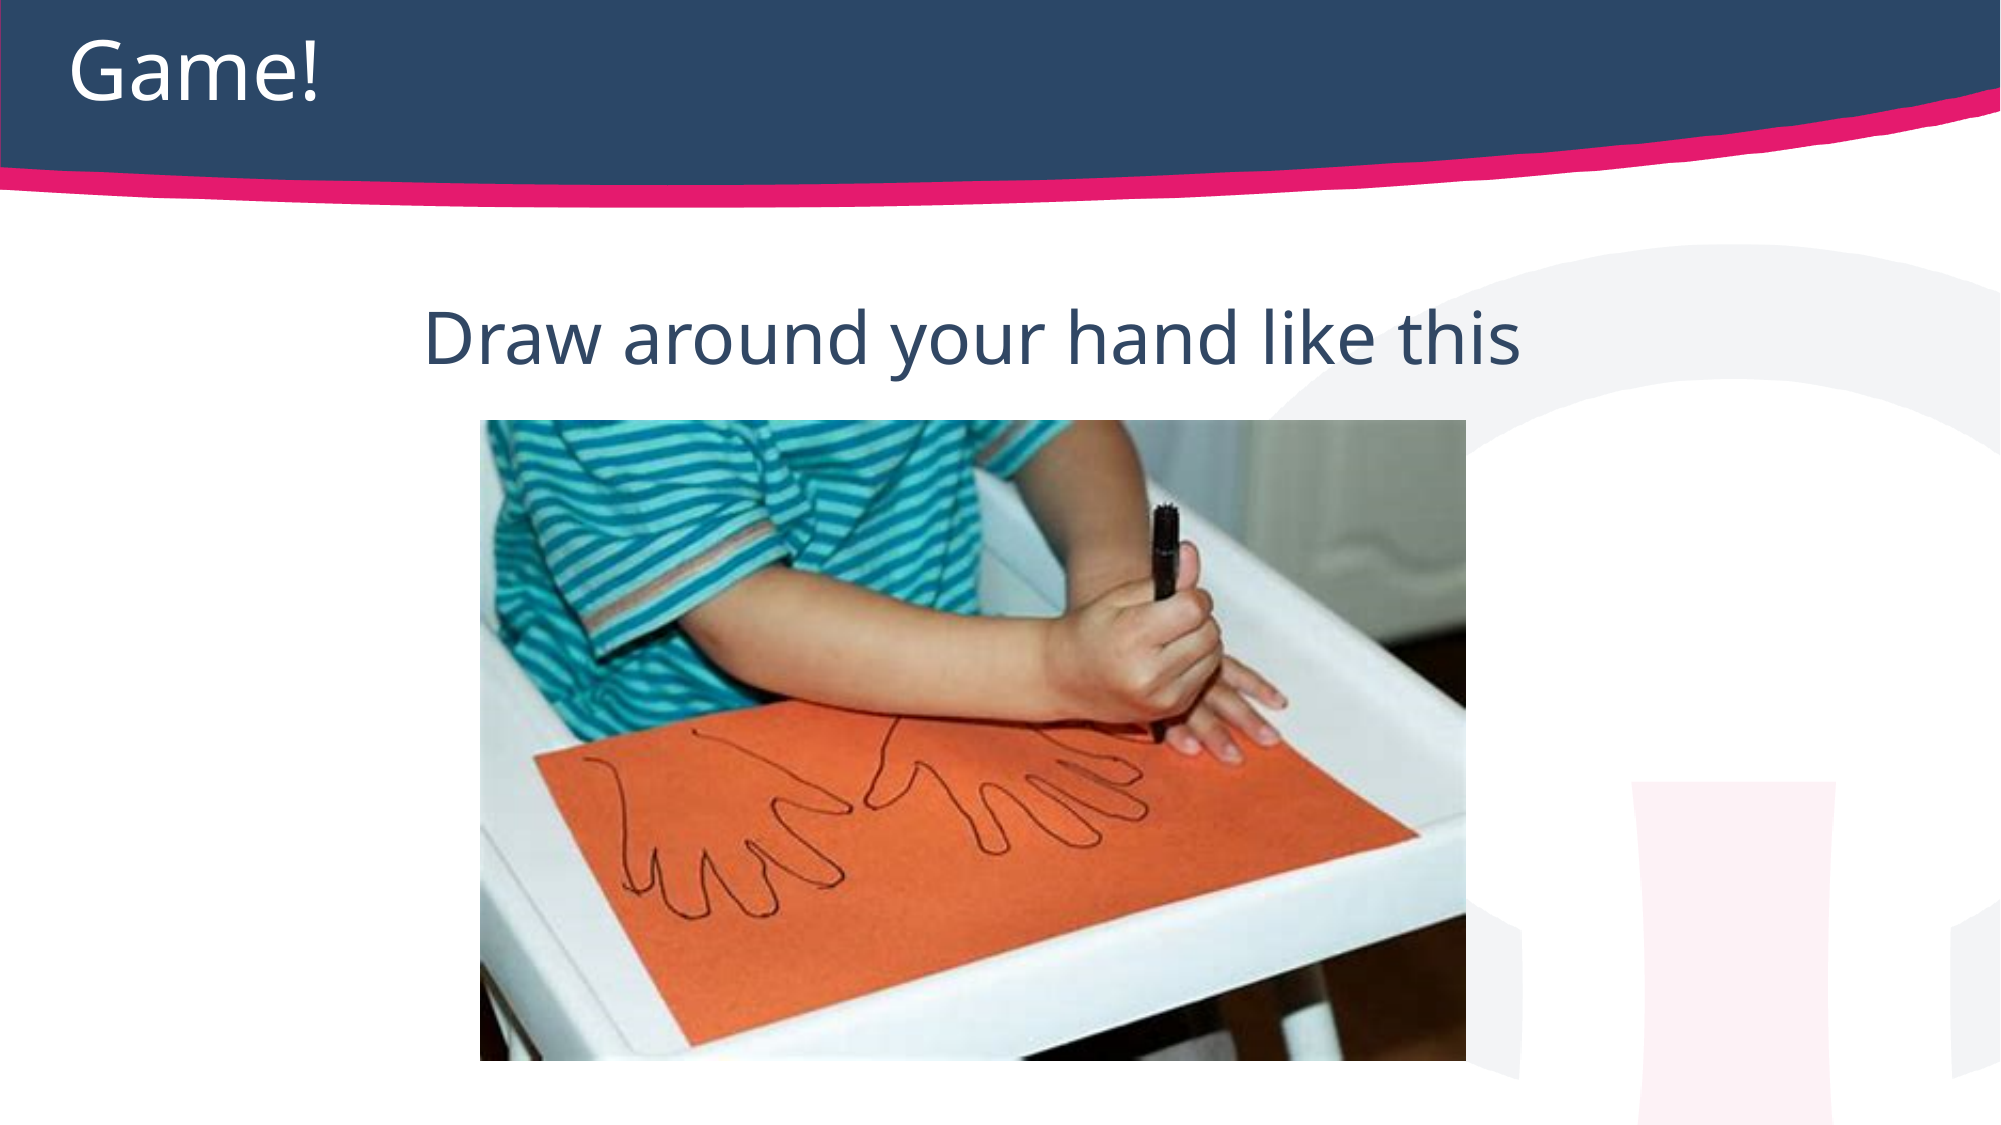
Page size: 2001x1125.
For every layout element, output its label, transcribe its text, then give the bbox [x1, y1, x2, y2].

text_box Draw around your hand like this [339, 283, 1607, 388]
picture [0, 0, 2001, 1125]
title Game! [58, 37, 1942, 127]
